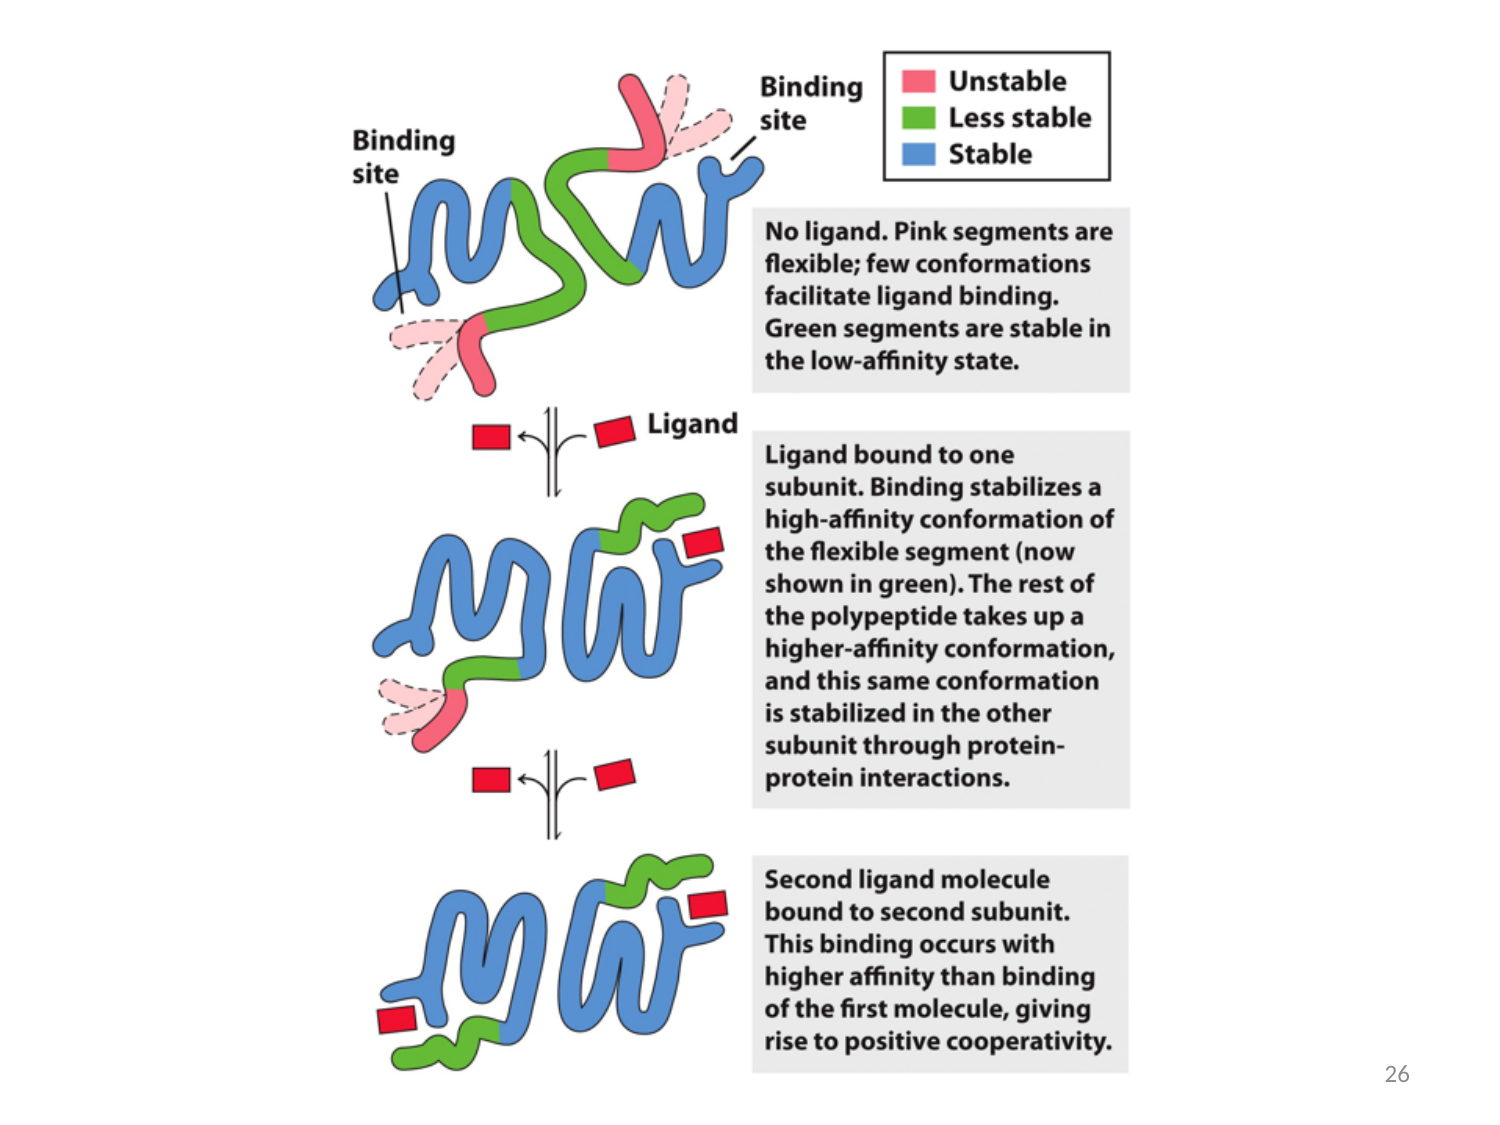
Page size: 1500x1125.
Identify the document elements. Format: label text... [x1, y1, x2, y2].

slide_number 26 [1074, 1042, 1425, 1103]
picture [307, 34, 1193, 1091]
